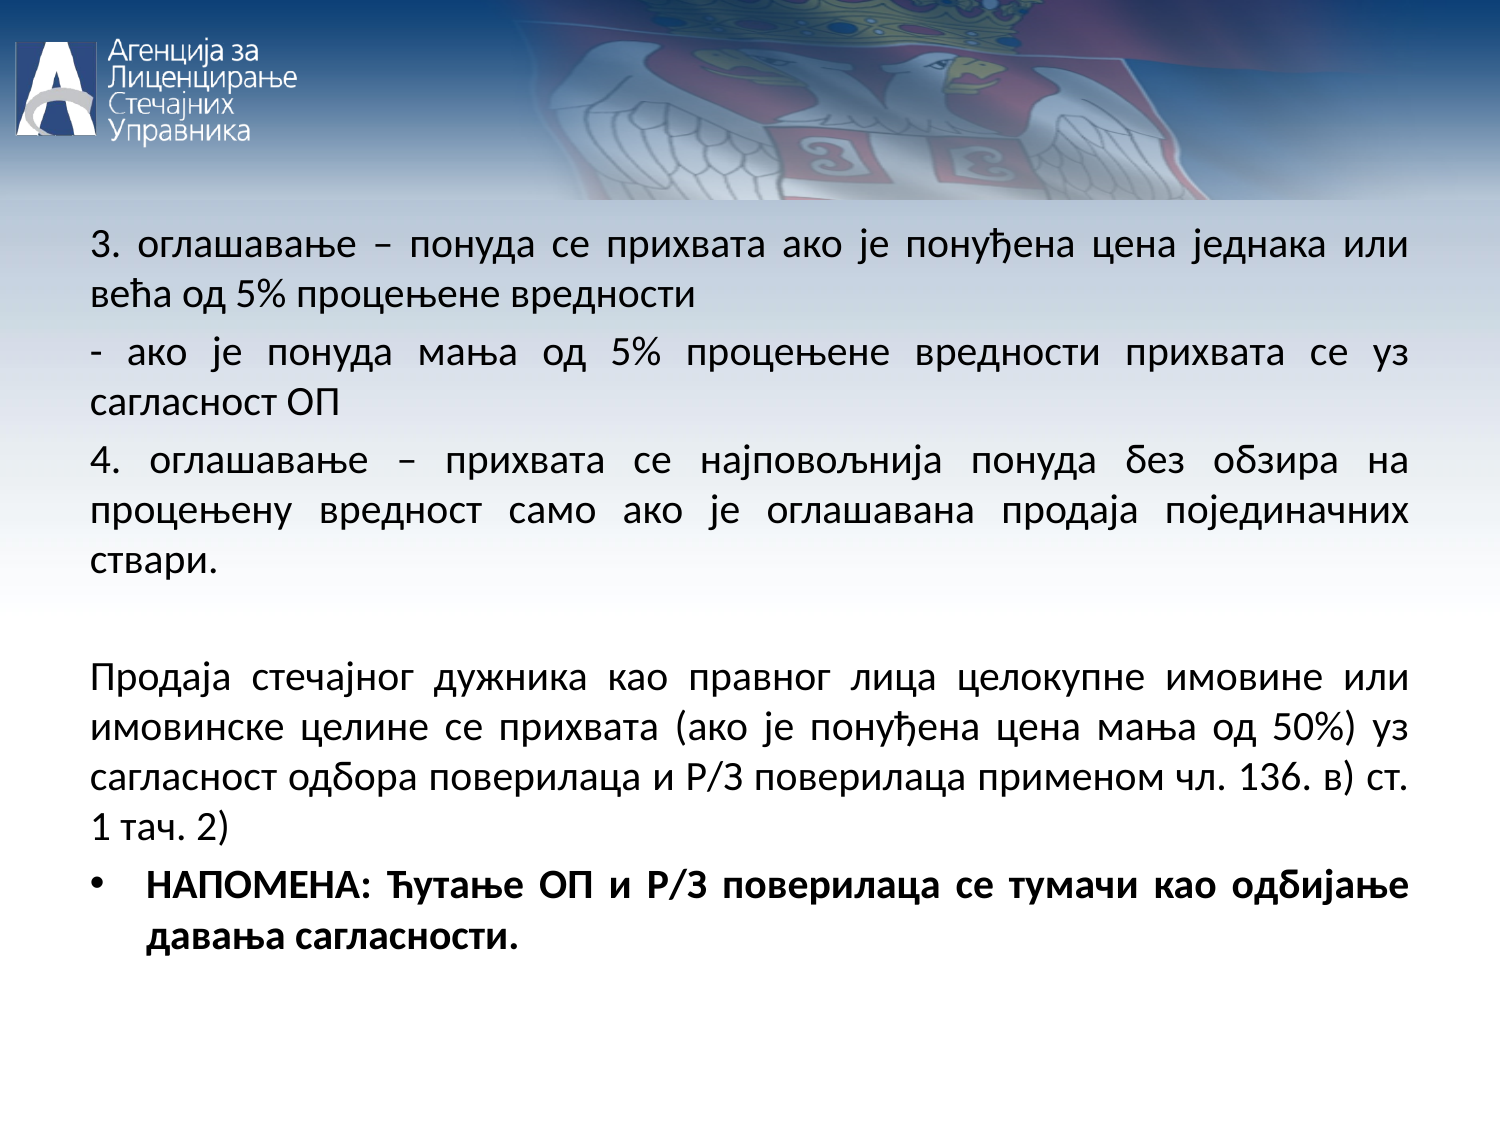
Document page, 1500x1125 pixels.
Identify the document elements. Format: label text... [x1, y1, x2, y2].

list 3. оглашавање – понуда се прихвата ако је понуђена цена једнака или већа од 5% процењене вредности - ако је понуда мања од 5% процењене вредности прихвата се уз сагласност ОП 4. оглашавање – прихвата се најповољнија понуда без обзира на процењену вредност само ако је оглашавана продаја појединачних ствари. Продаја стечајног дужника као правног лица целокупне имовине или имовинске целине се прихвата (ако је понуђена цена мања од 50%) уз сагласност одбора поверилаца и Р/З поверилаца применом чл. 136. в) ст. 1 тач. 2) НАПОМЕНА: Ћутање ОП и Р/З поверилаца се тумачи као одбијање давања сагласности. [75, 208, 1425, 1047]
picture [0, 0, 1500, 1113]
